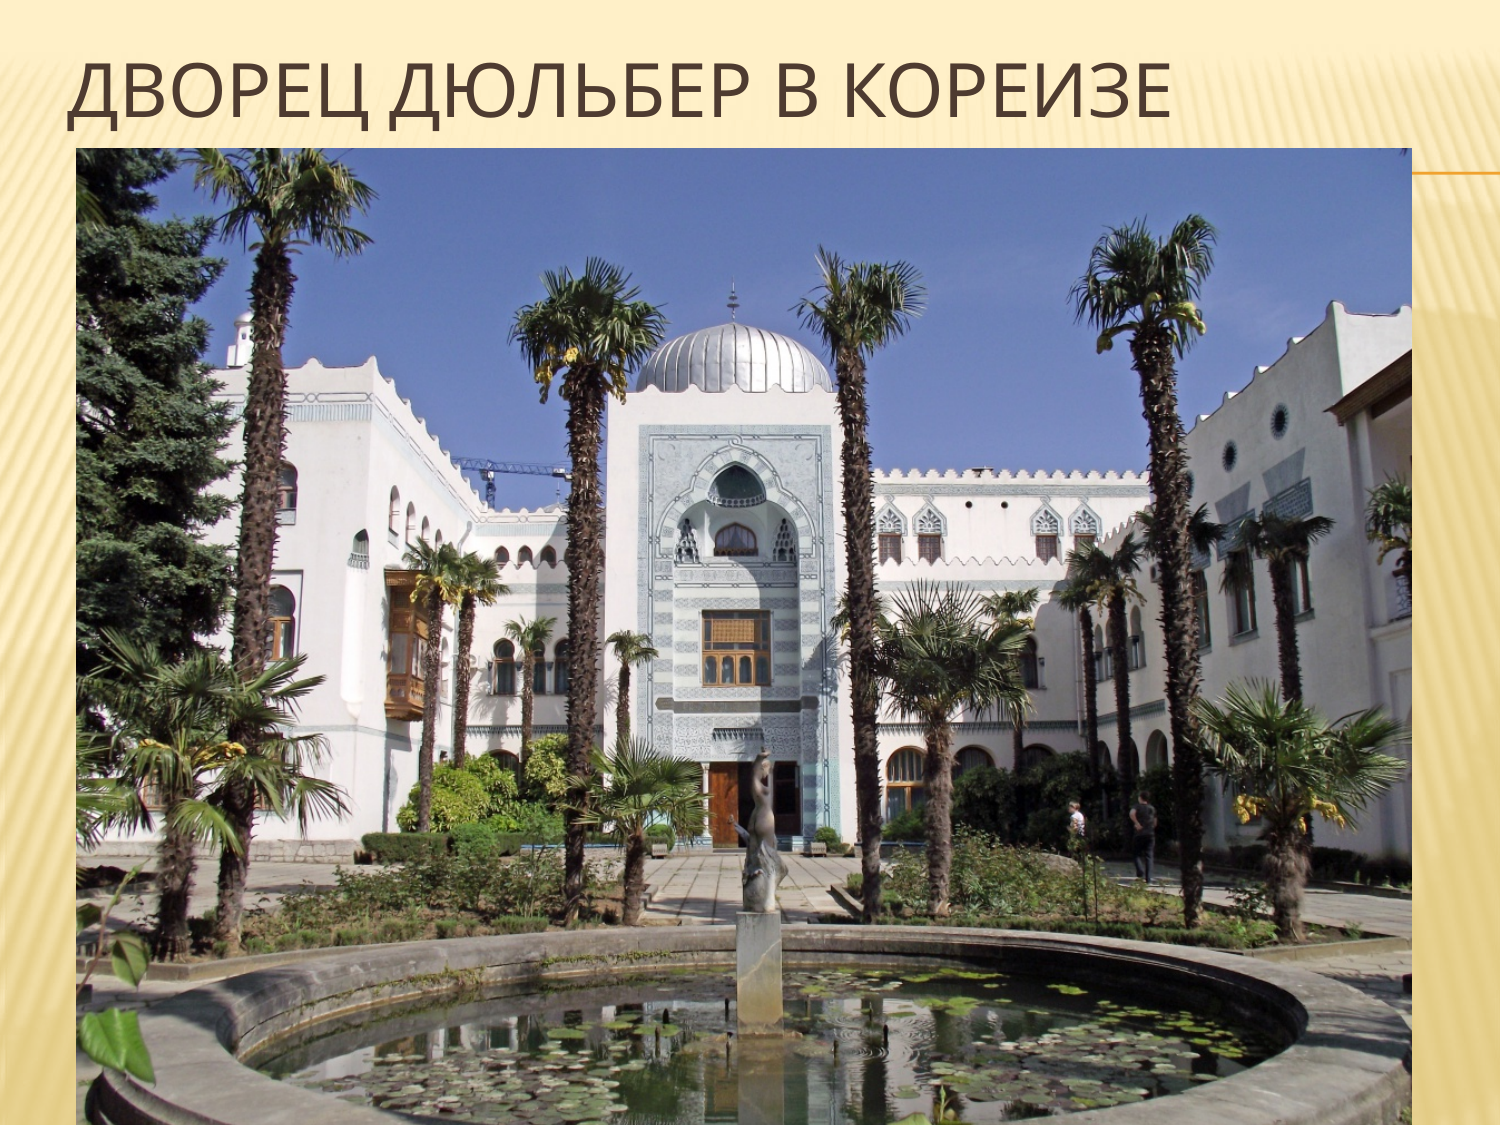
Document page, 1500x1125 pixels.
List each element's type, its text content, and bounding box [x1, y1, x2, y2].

title Дворец Дюльбер в Кореизе [53, 19, 1479, 157]
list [76, 148, 1412, 1125]
